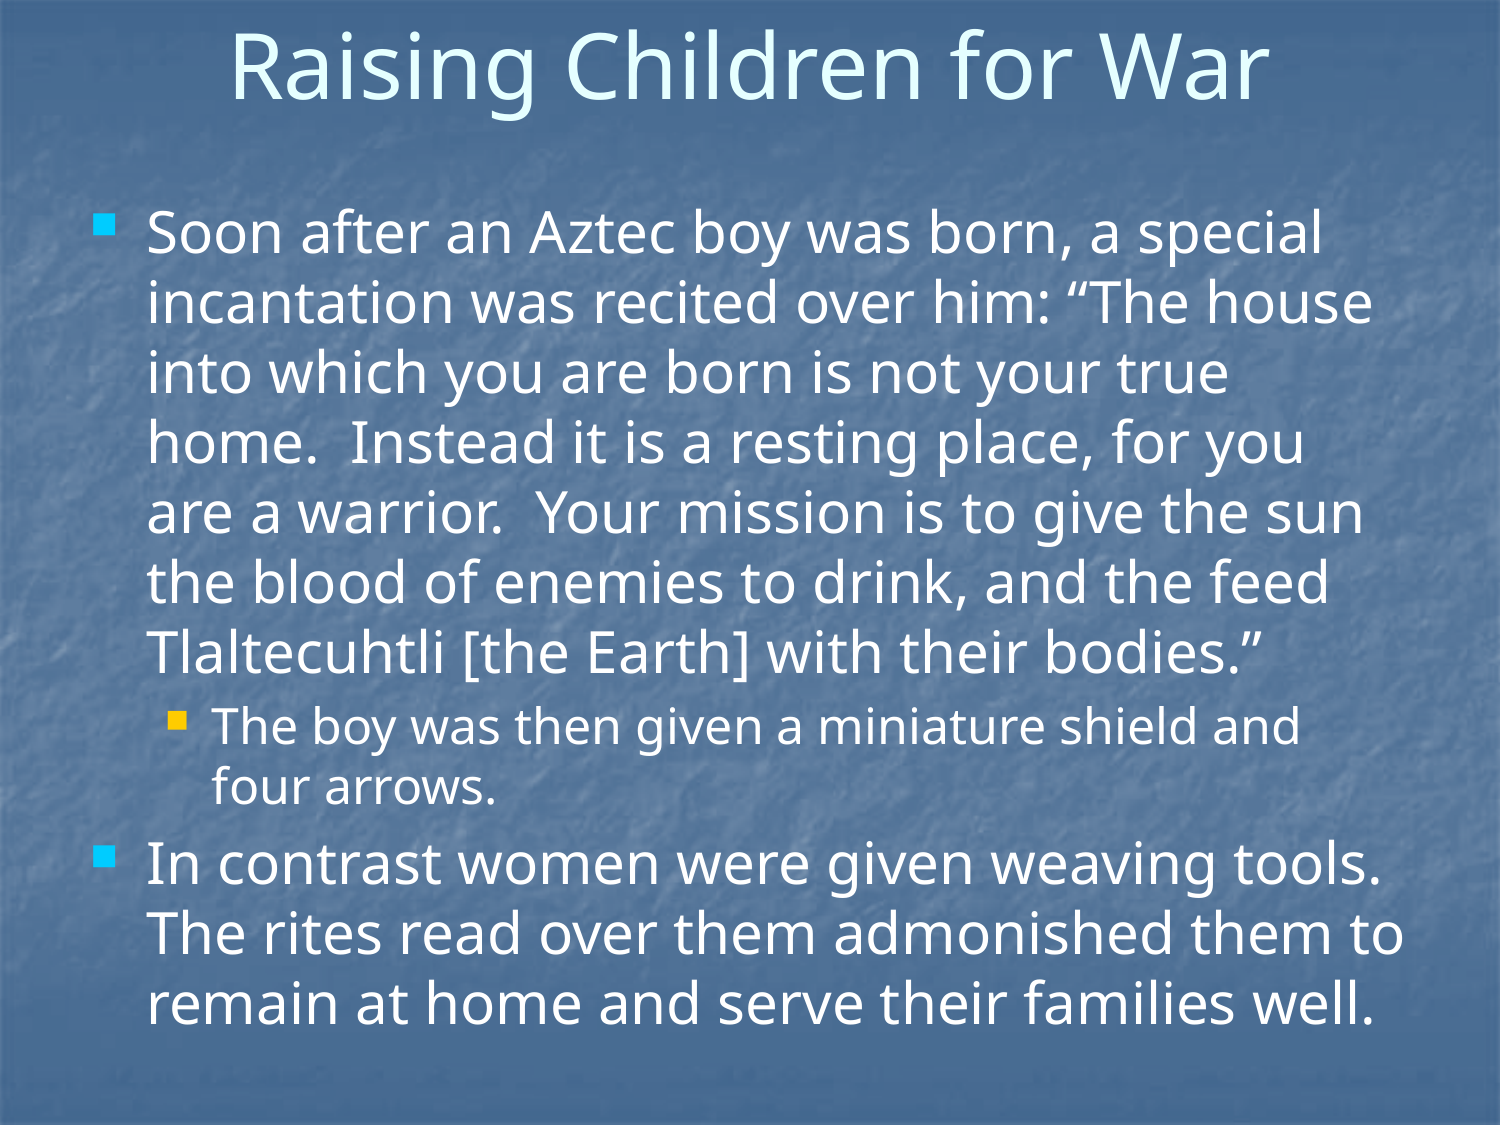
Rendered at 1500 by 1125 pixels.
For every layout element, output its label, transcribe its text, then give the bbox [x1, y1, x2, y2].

list Soon after an Aztec boy was born, a special incantation was recited over him: “The house into which you are born is not your true home. Instead it is a resting place, for you are a warrior. Your mission is to give the sun the blood of enemies to drink, and the feed Tlaltecuhtli [the Earth] with their bodies.” The boy was then given a miniature shield and four arrows. In contrast women were given weaving tools. The rites read over them admonished them to remain at home and serve their families well. [75, 187, 1425, 1125]
title Raising Children for War [75, 0, 1425, 175]
